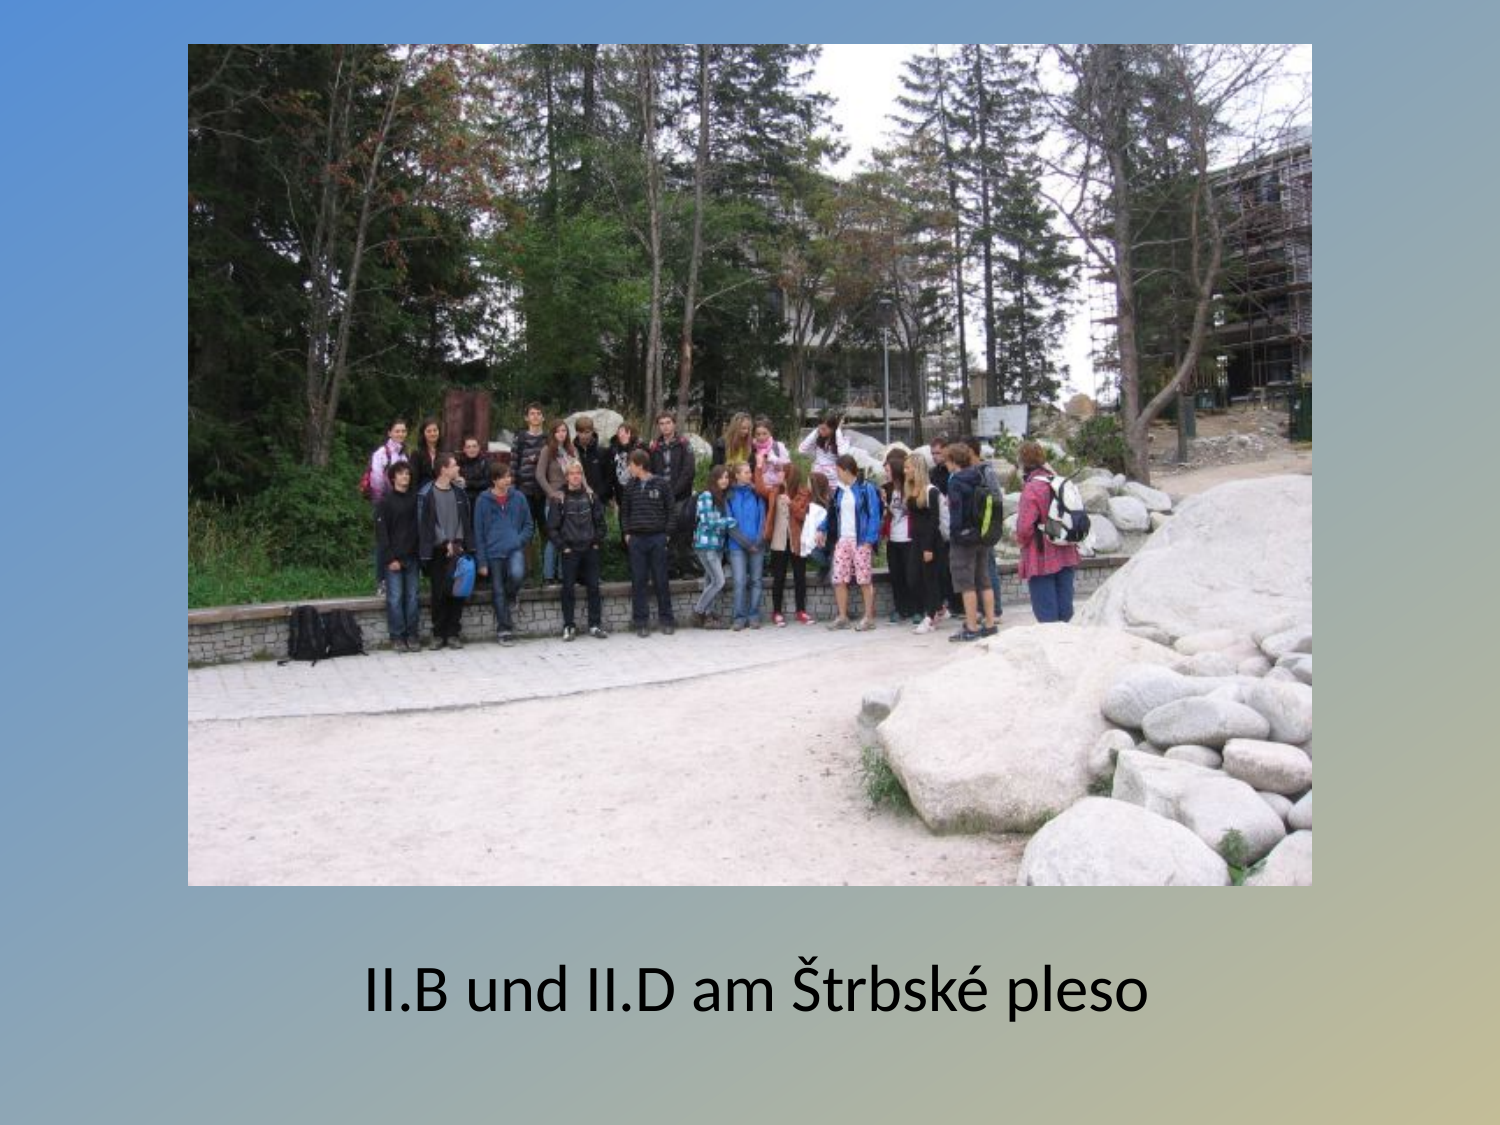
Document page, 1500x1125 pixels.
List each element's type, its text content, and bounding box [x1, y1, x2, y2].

title II.B und II.D am Štrbské pleso [82, 890, 1432, 1079]
picture [188, 43, 1312, 887]
